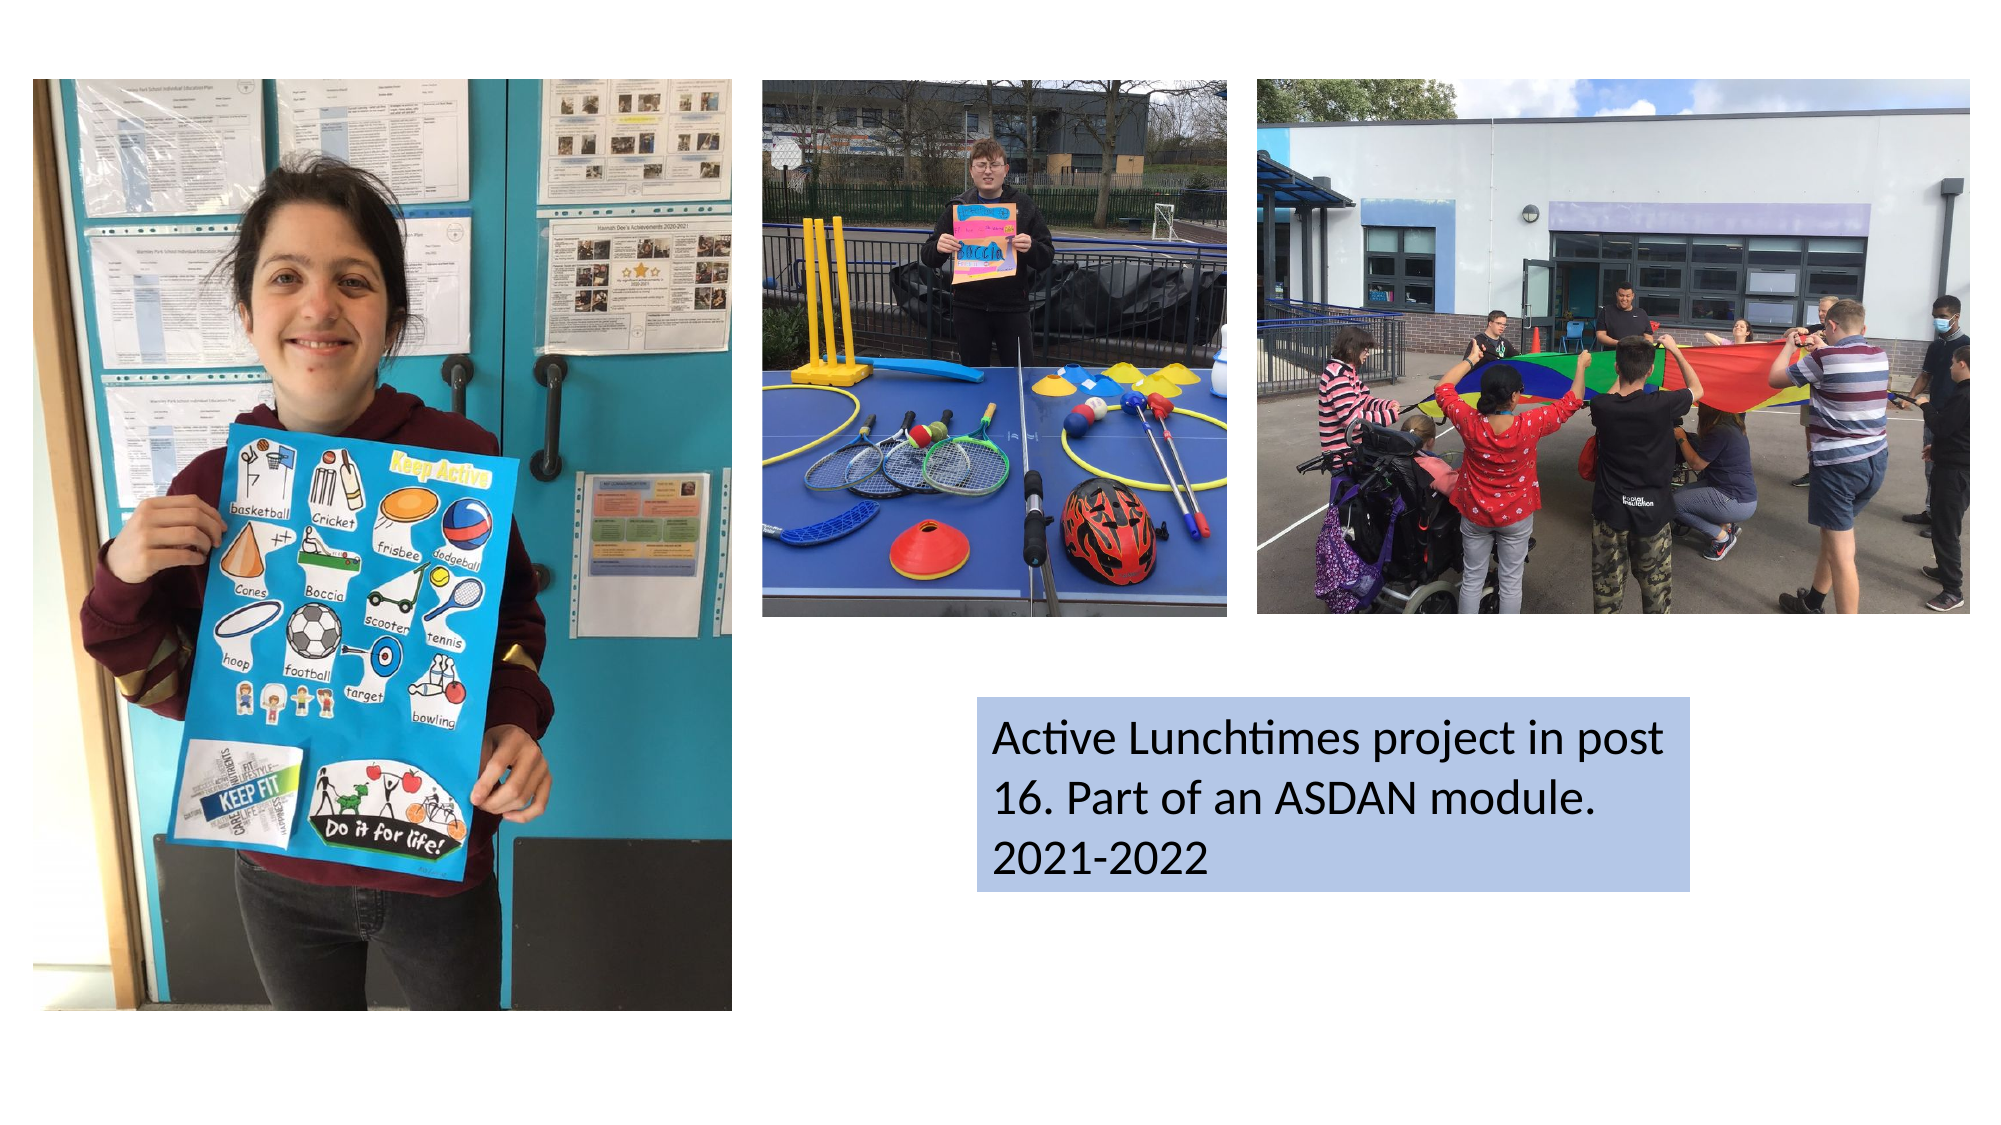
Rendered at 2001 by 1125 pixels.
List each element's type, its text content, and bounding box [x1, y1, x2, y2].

picture [33, 79, 732, 1011]
text_box Active Lunchtimes project in post 16. Part of an ASDAN module. 2021-2022 [977, 697, 1690, 892]
picture [762, 79, 1227, 617]
picture [1257, 79, 1970, 615]
